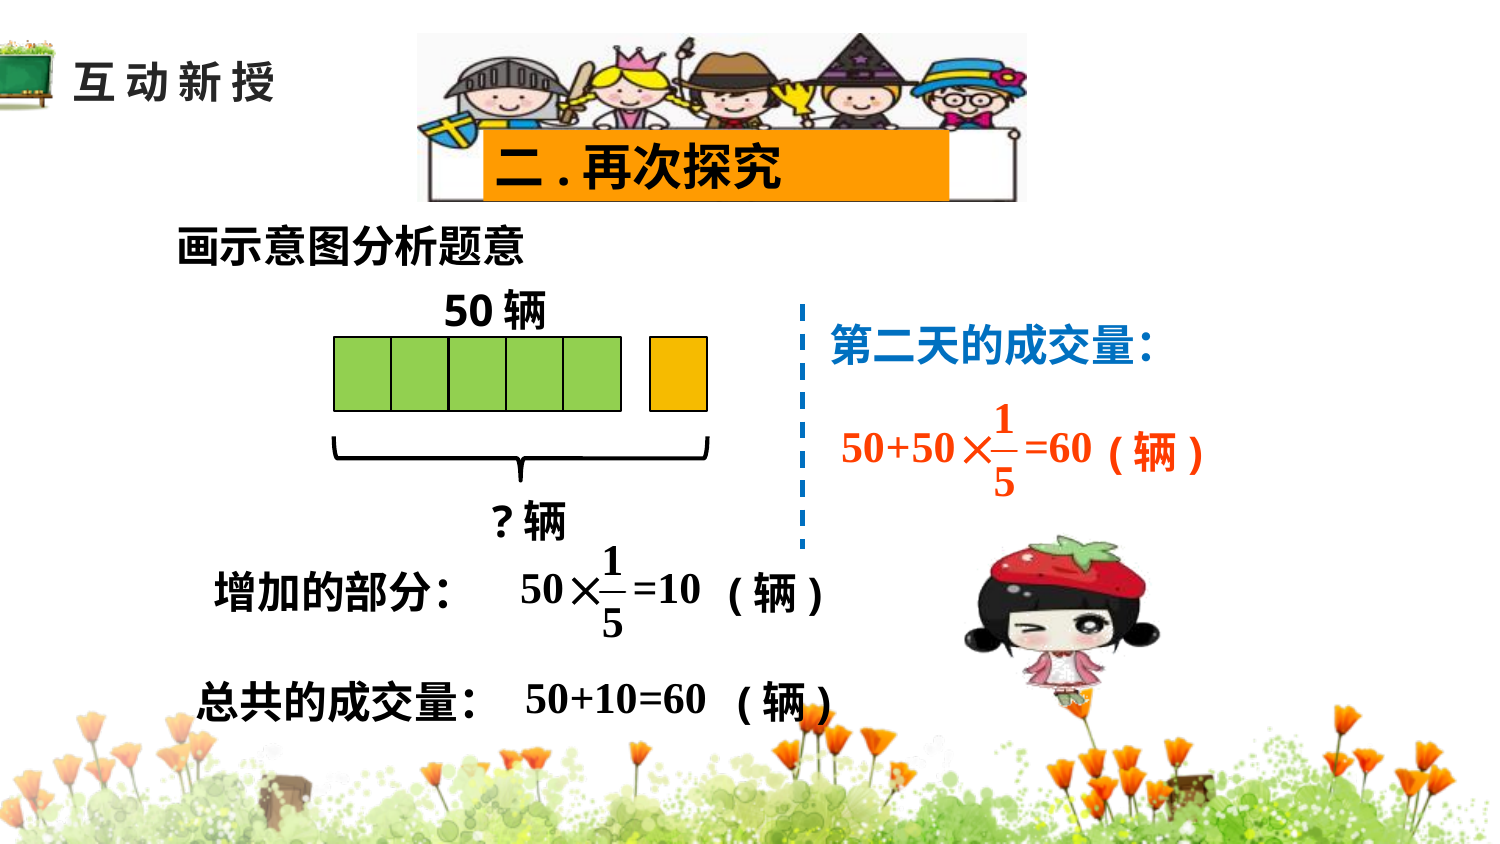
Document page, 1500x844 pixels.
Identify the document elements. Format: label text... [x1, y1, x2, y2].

picture [0, 506, 1500, 844]
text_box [514, 530, 869, 648]
text_box 总共的成交量： [184, 658, 519, 733]
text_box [519, 657, 878, 737]
picture [0, 28, 56, 122]
text_box 互动新授 [44, 49, 304, 114]
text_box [333, 265, 708, 555]
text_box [835, 389, 1249, 507]
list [417, 33, 1027, 202]
text_box 第二天的成交量： [817, 301, 1220, 376]
text_box 画示意图分析题意 [164, 203, 632, 278]
text_box 增加的部分： [202, 548, 514, 623]
